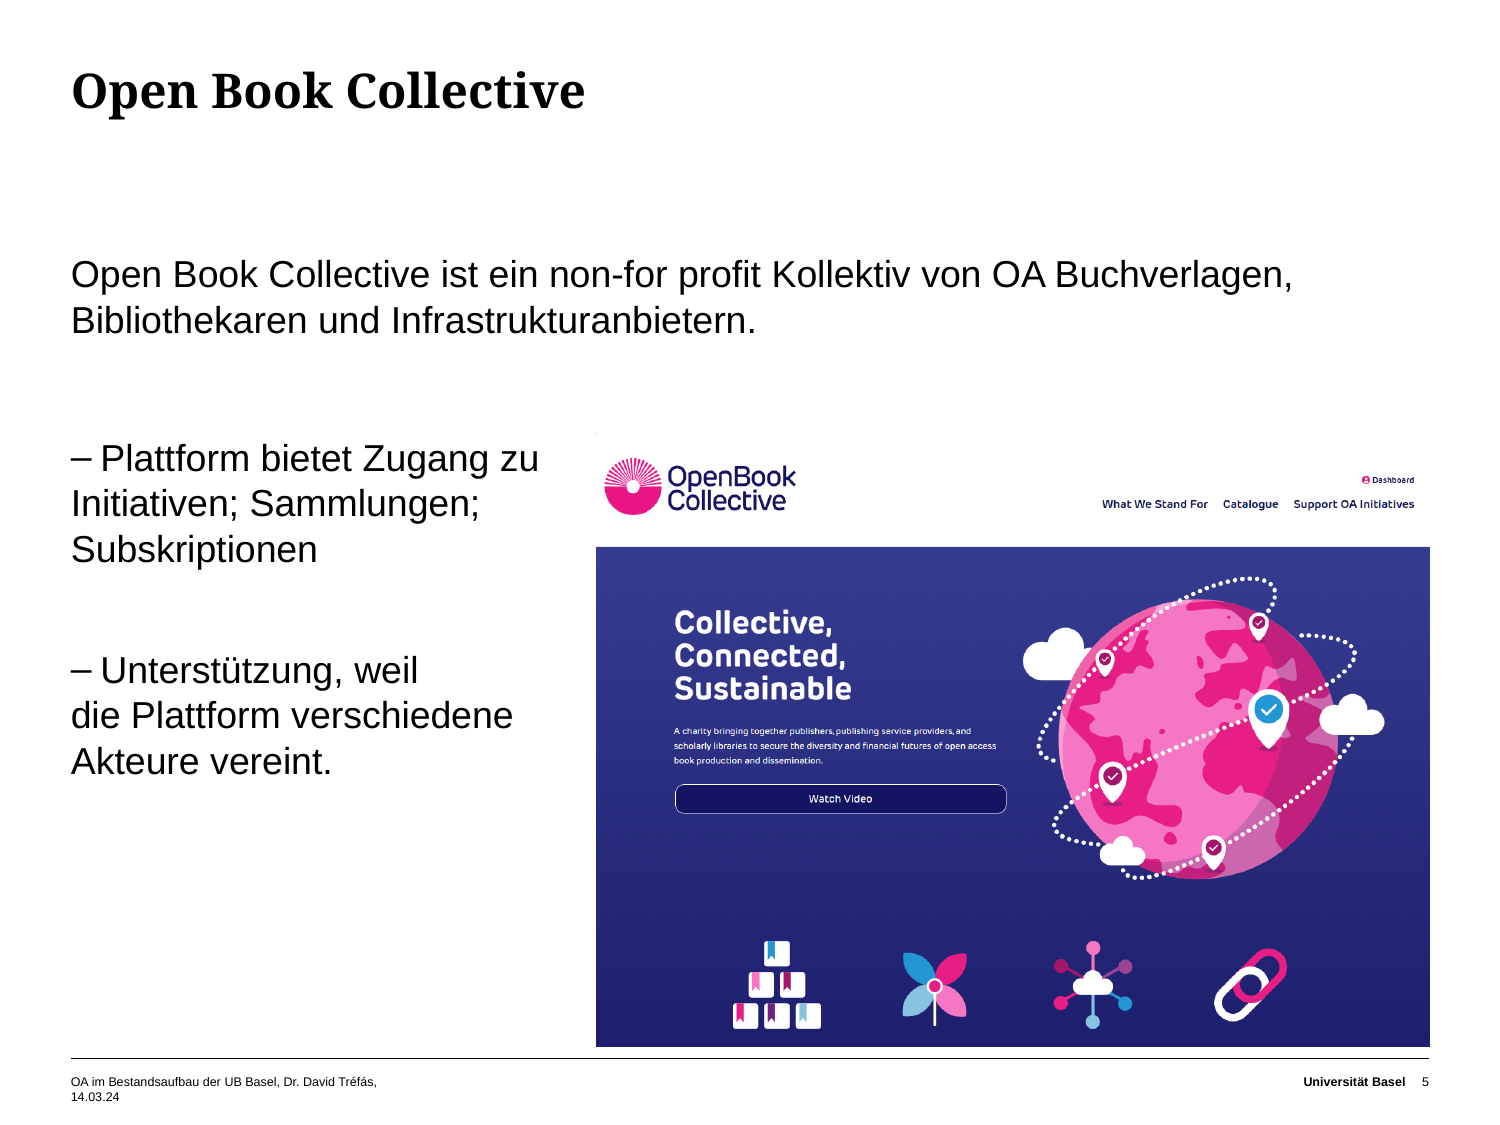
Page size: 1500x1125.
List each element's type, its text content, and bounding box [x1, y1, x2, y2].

title Open Book Collective [70, 66, 1430, 191]
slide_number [70, 1070, 425, 1100]
picture [596, 432, 1430, 1047]
footer Universität Basel [1092, 1070, 1405, 1100]
slide_number 5 [1405, 1070, 1430, 1100]
list Open Book Collective ist ein non-for profit Kollektiv von OA Buchverlagen, Bibliothekaren und Infrastrukturanbietern. Plattform bietet Zugang zu Initiativen; Sammlungen; Subskriptionen Unterstützung, weil die Plattform verschiedene Akteure vereint. [70, 249, 1430, 1024]
